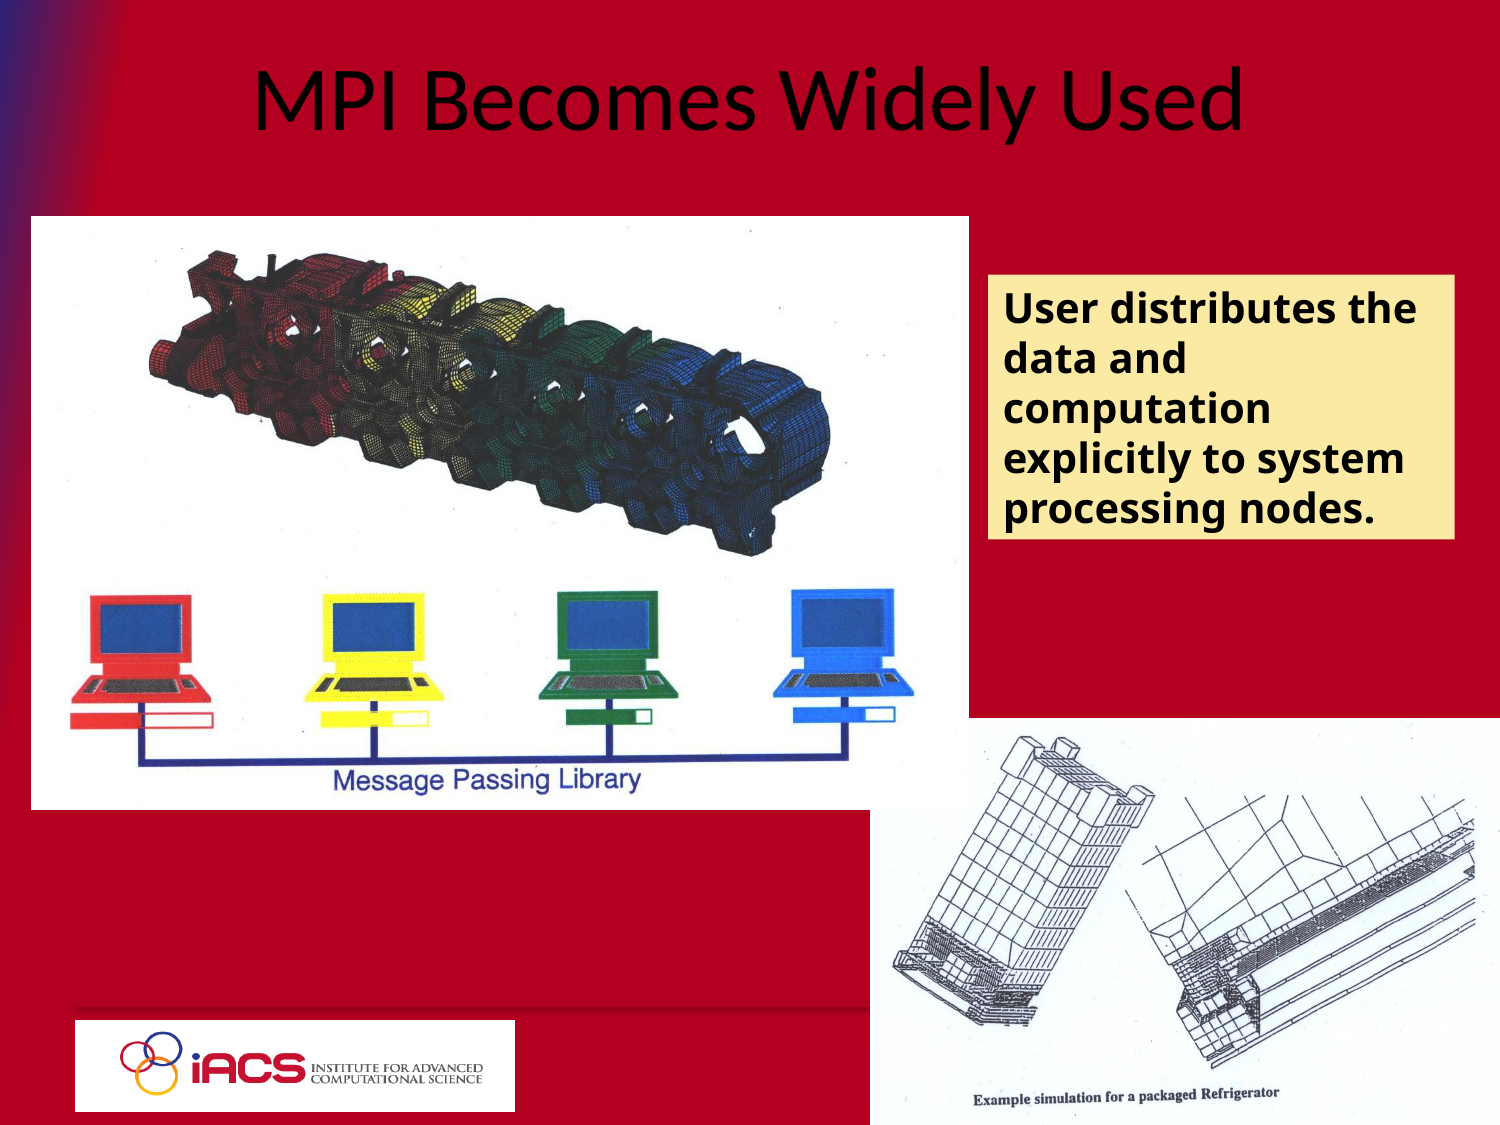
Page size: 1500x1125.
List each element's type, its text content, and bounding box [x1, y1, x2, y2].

picture [75, 1020, 515, 1112]
title MPI Becomes Widely Used [75, 0, 1425, 188]
text_box User distributes the data and computation explicitly to system processing nodes. [988, 274, 1455, 540]
picture [31, 216, 1500, 1125]
